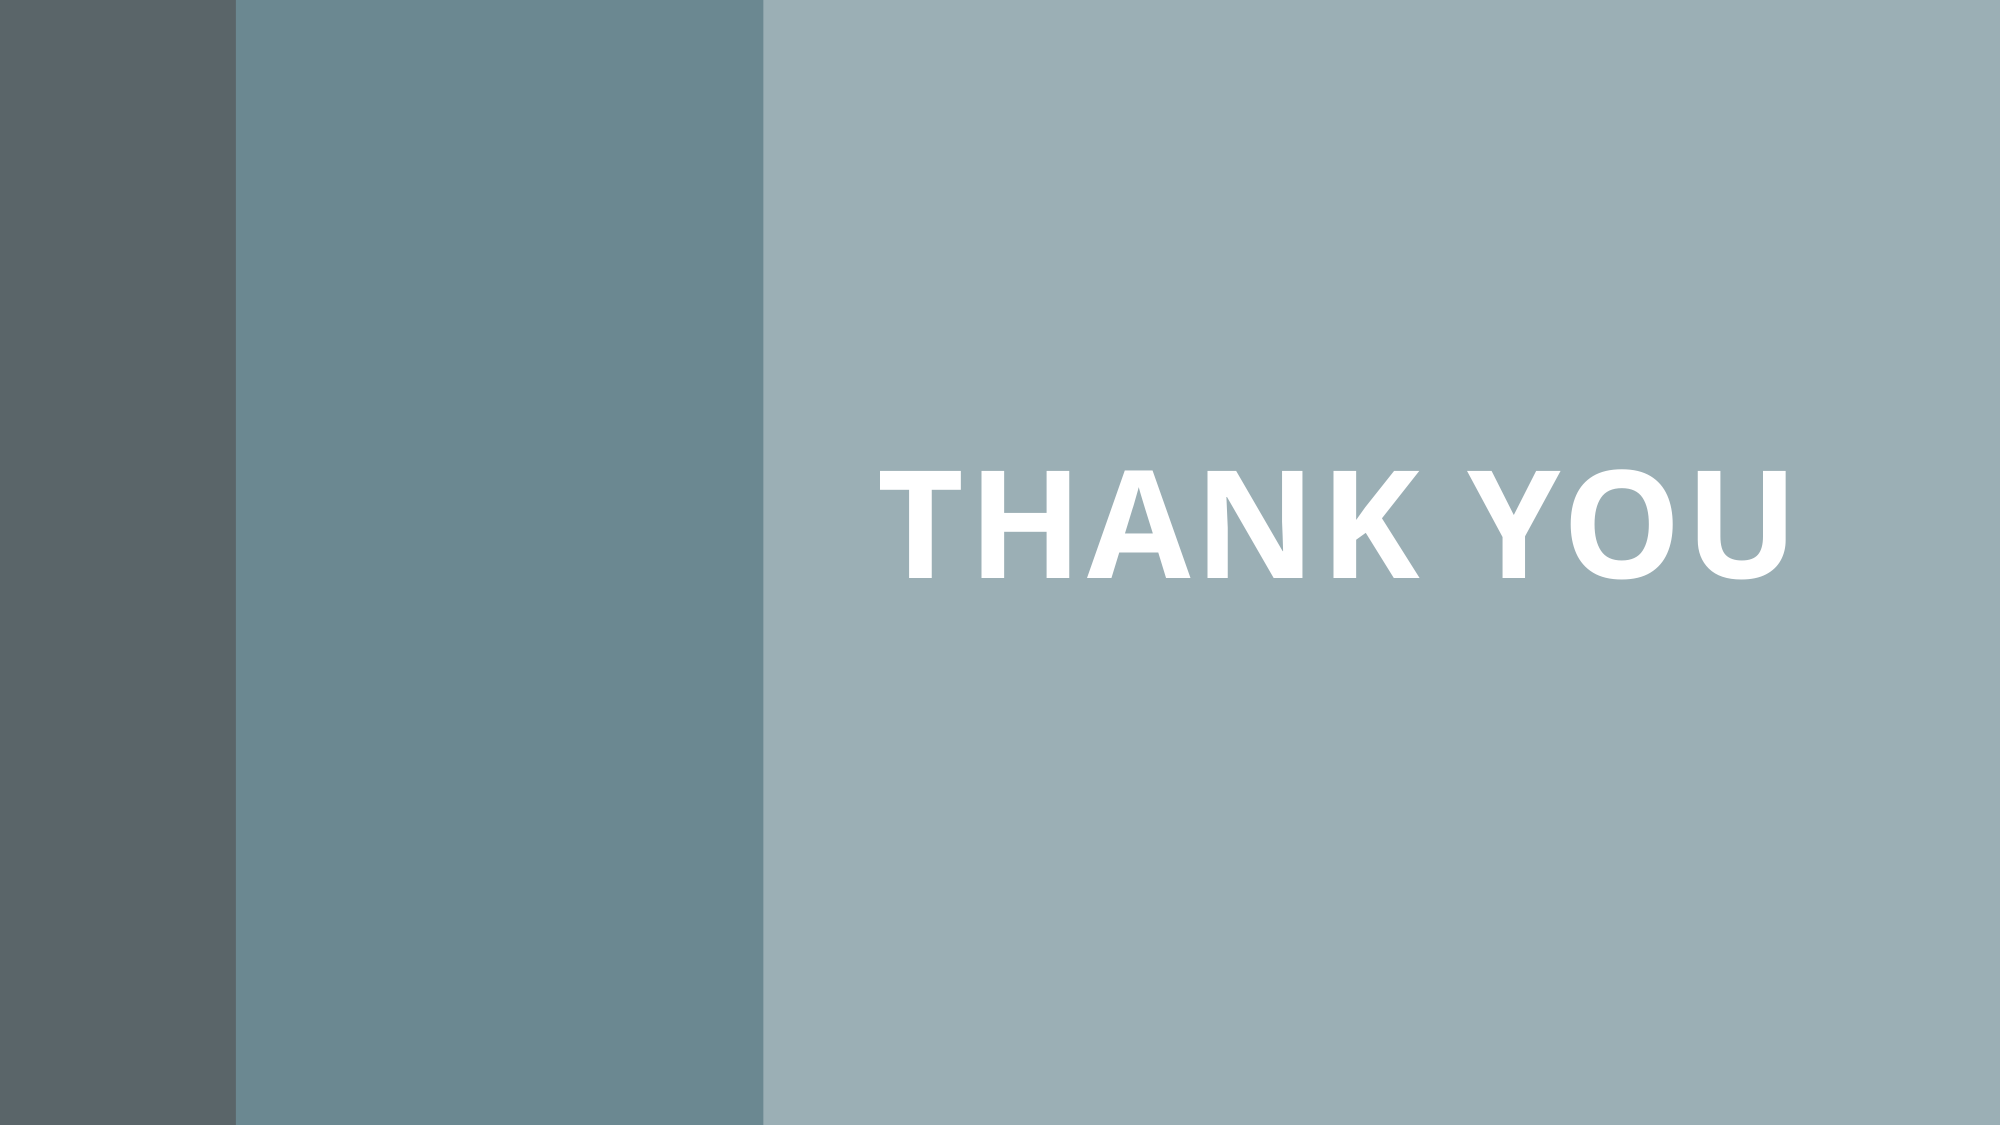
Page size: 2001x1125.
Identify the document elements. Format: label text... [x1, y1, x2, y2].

text_box [235, 0, 764, 1125]
text_box [0, 0, 235, 1125]
text_box Thank you [809, 127, 1912, 933]
